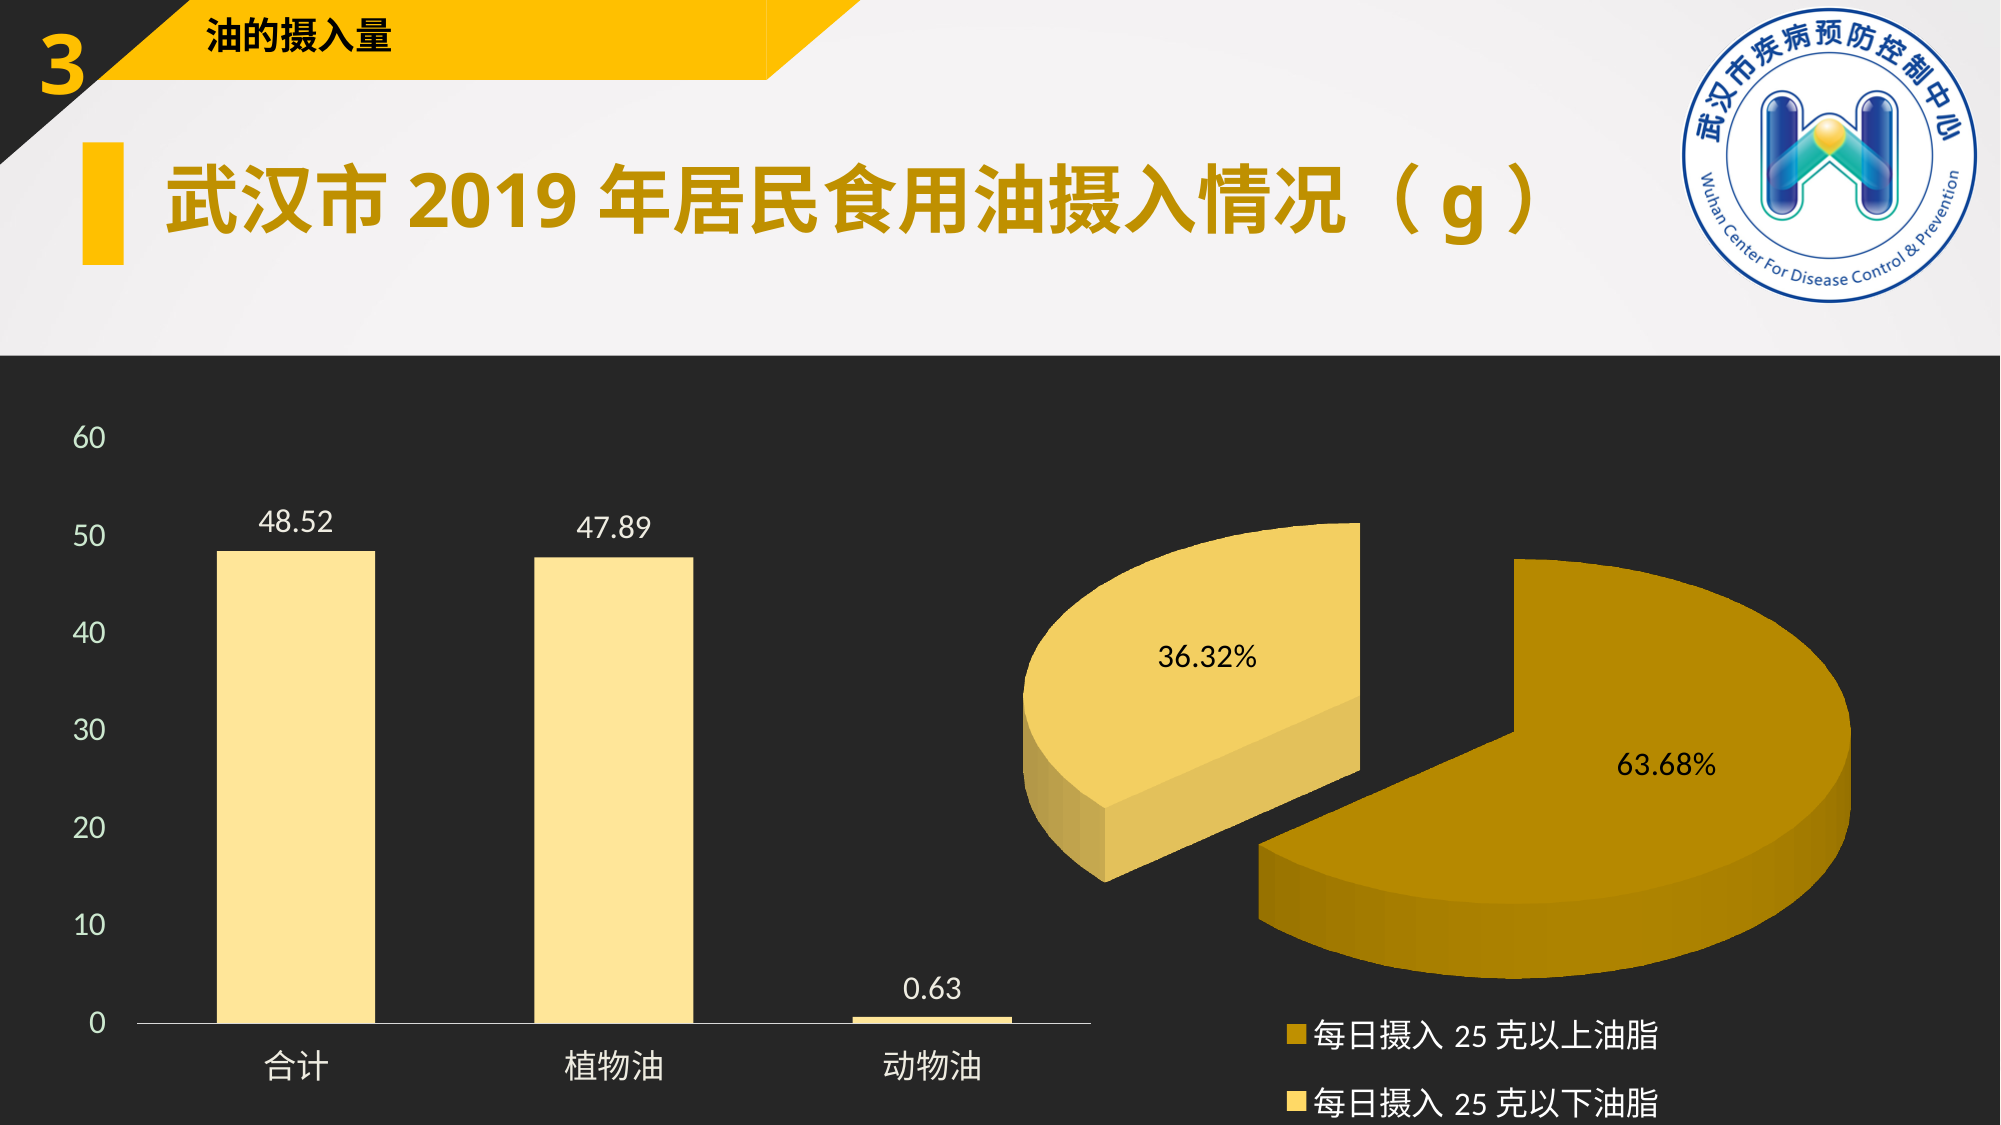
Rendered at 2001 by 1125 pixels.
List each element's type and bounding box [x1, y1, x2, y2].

text_box [50, 400, 989, 1110]
chart [989, 284, 2000, 1125]
text_box [0, 0, 867, 80]
picture [0, 0, 2001, 1125]
